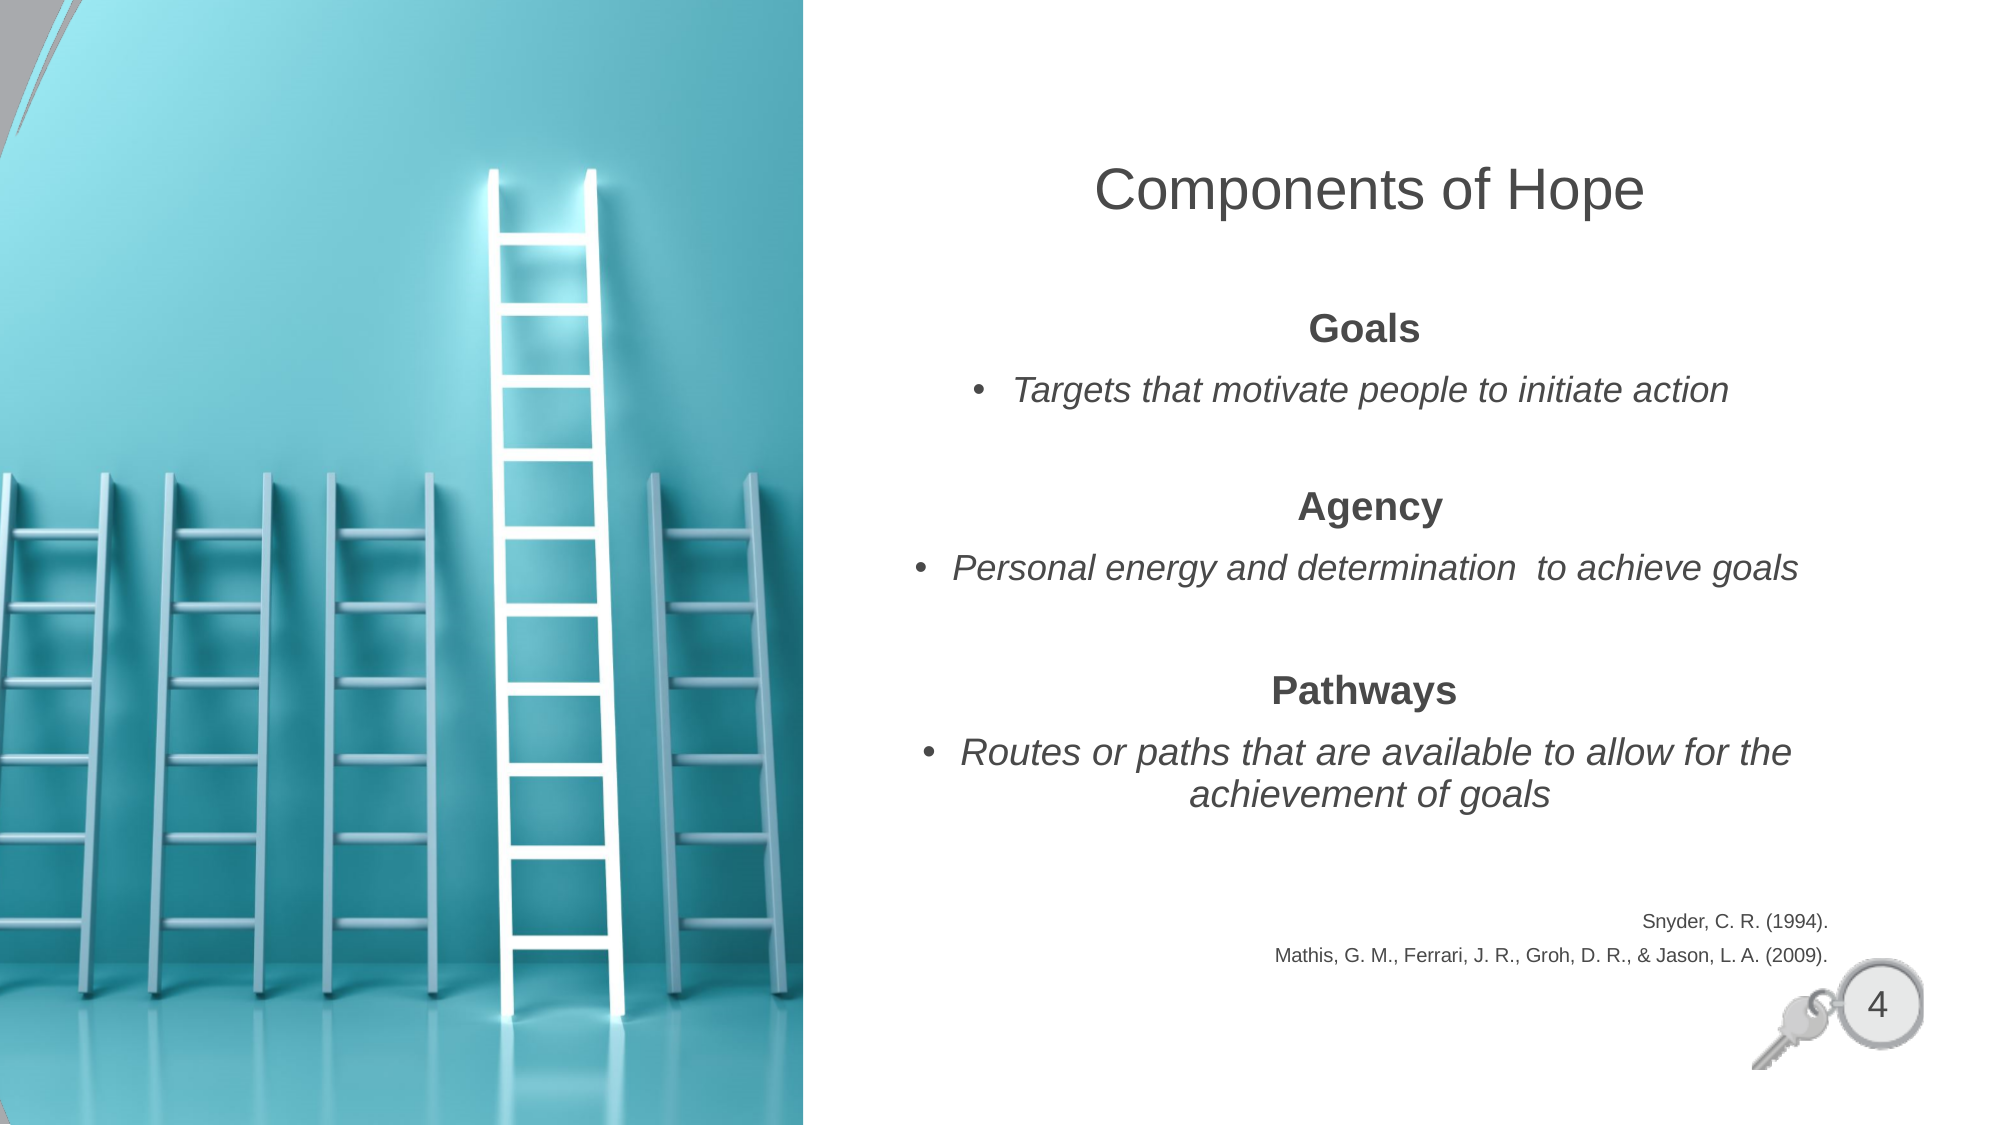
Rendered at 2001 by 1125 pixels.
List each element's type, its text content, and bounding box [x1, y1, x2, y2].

slide_number 4 [1836, 972, 1920, 1033]
title Components of Hope [891, 149, 1850, 299]
picture [0, 0, 804, 1125]
list Goals Targets that motivate people to initiate action Agency Personal energy and determination to achieve goals Pathways Routes or paths that are available to allow for the achievement of goals Snyder, C. R. (1994). Mathis, G. M., Ferrari, J. R., Groh, D. R., & Jason, L. A. (2009). [891, 299, 1850, 975]
